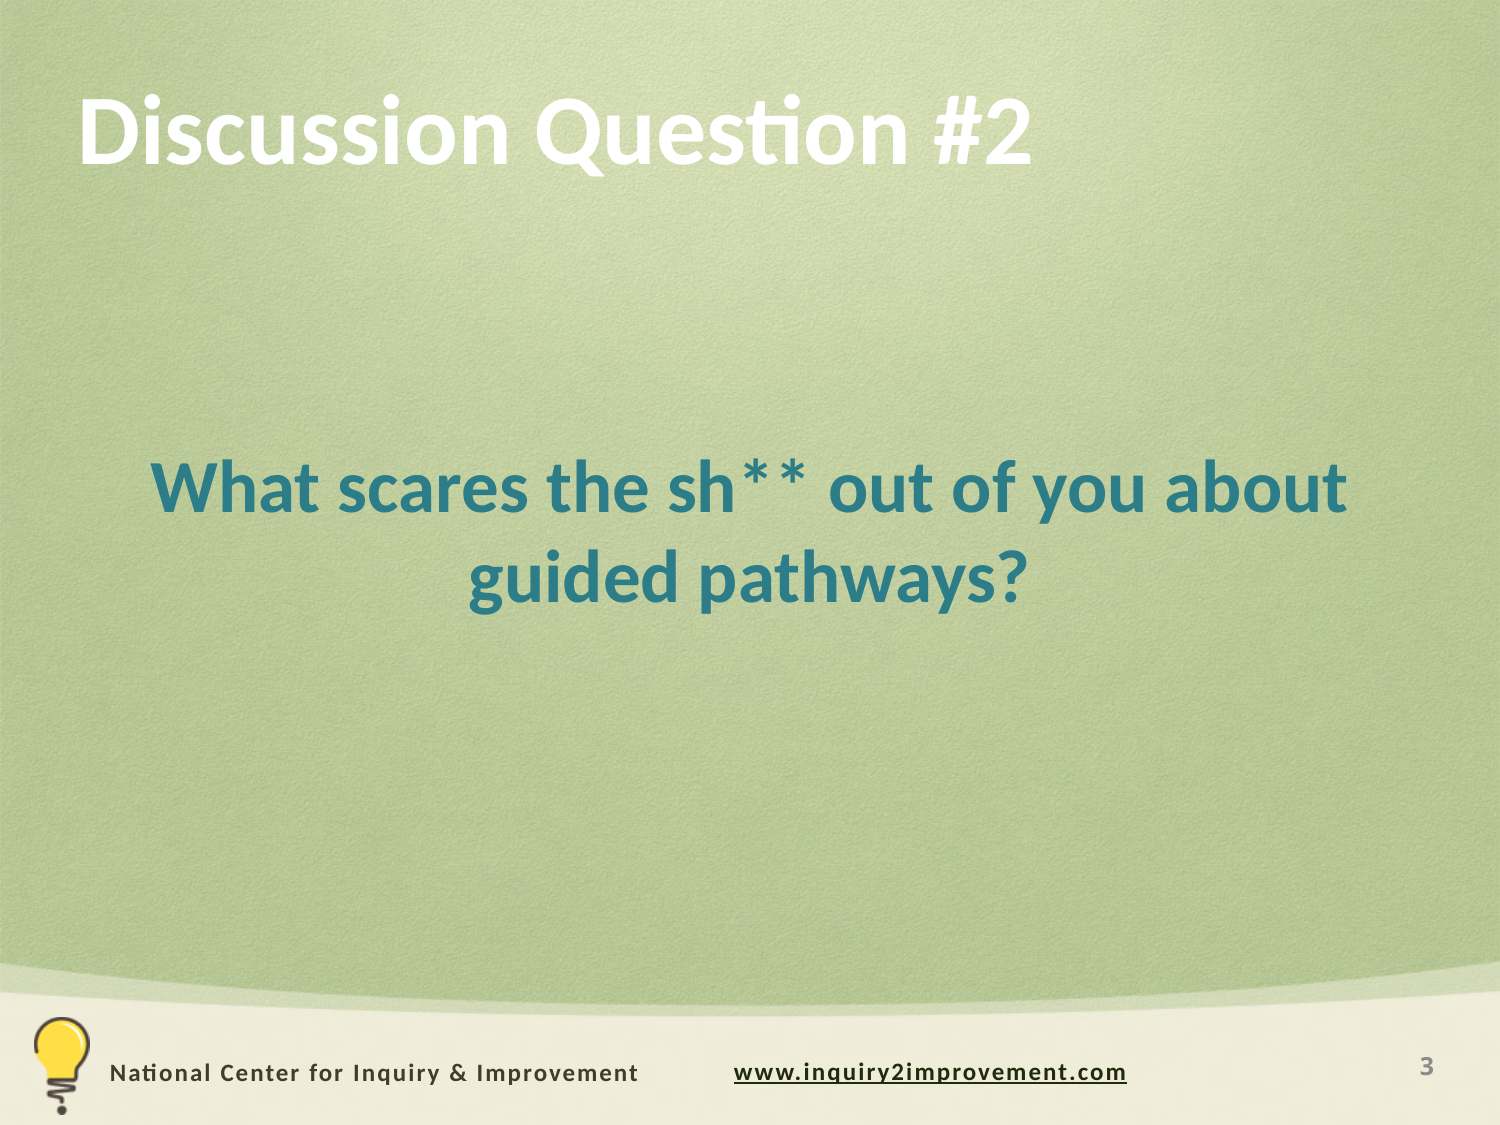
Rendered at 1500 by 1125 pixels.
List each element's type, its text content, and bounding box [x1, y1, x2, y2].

slide_number 3 [1269, 1047, 1449, 1093]
picture [0, 0, 1500, 1125]
list What scares the sh** out of you about guided pathways? [75, 212, 1425, 1000]
title Discussion Question #2 [62, 75, 1425, 190]
